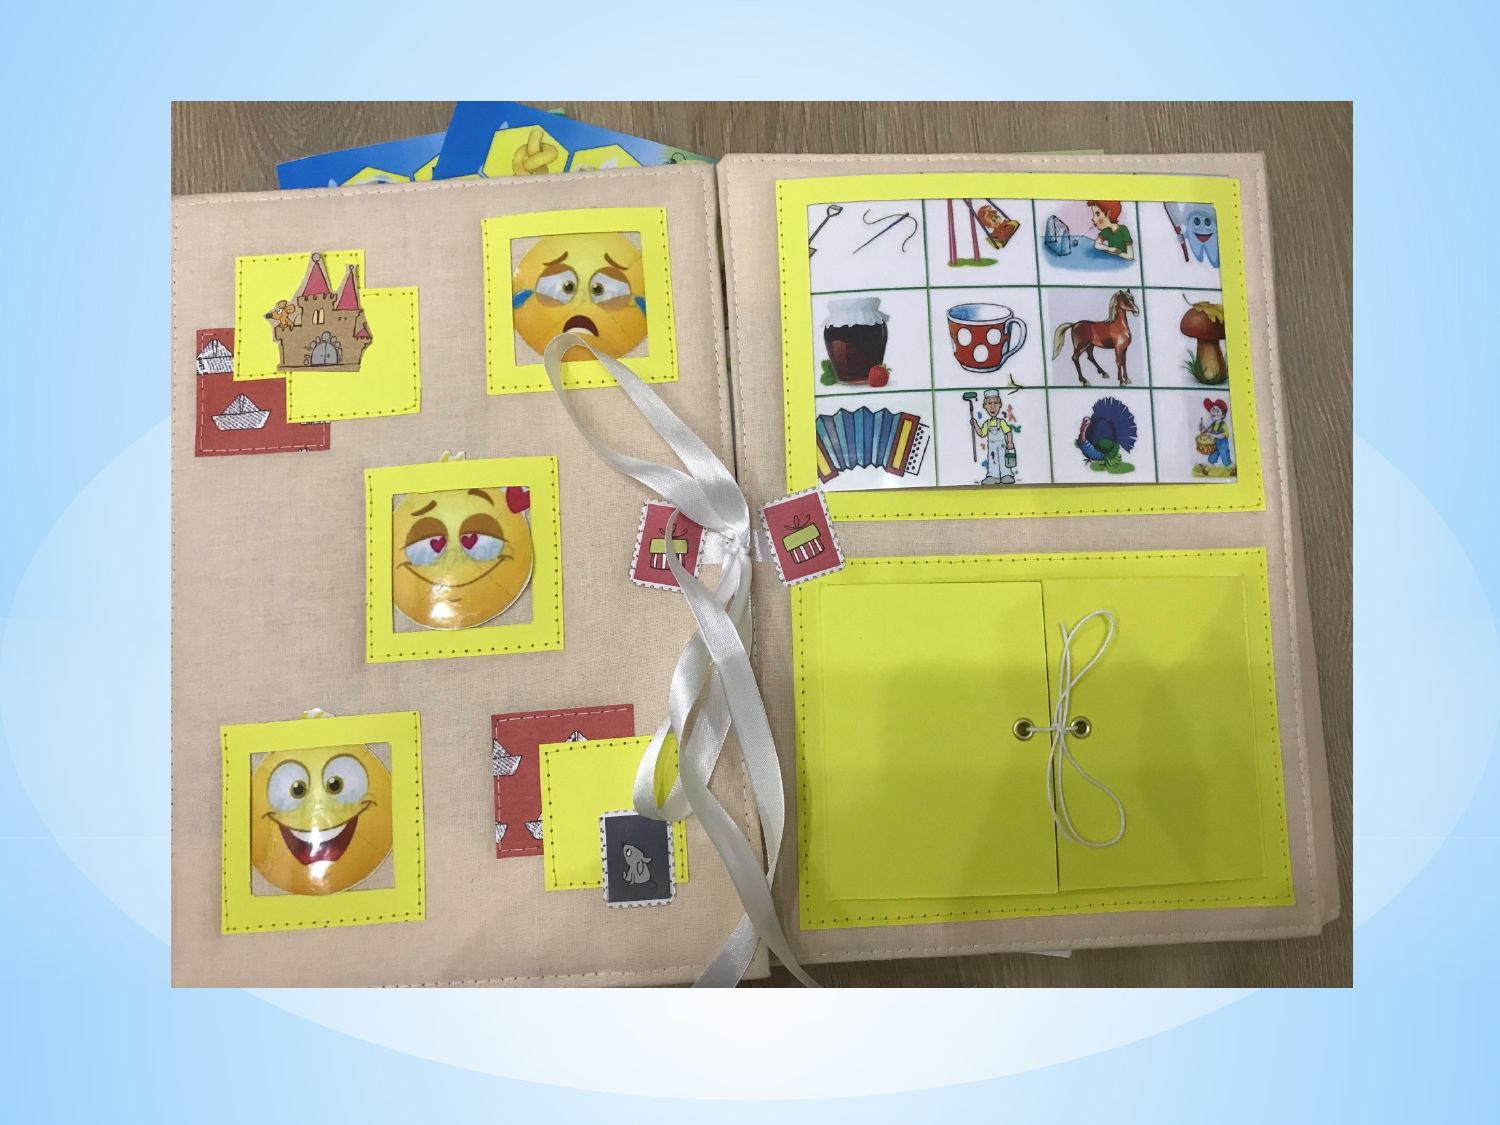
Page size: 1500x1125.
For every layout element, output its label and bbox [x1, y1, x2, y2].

picture [170, 101, 1353, 988]
